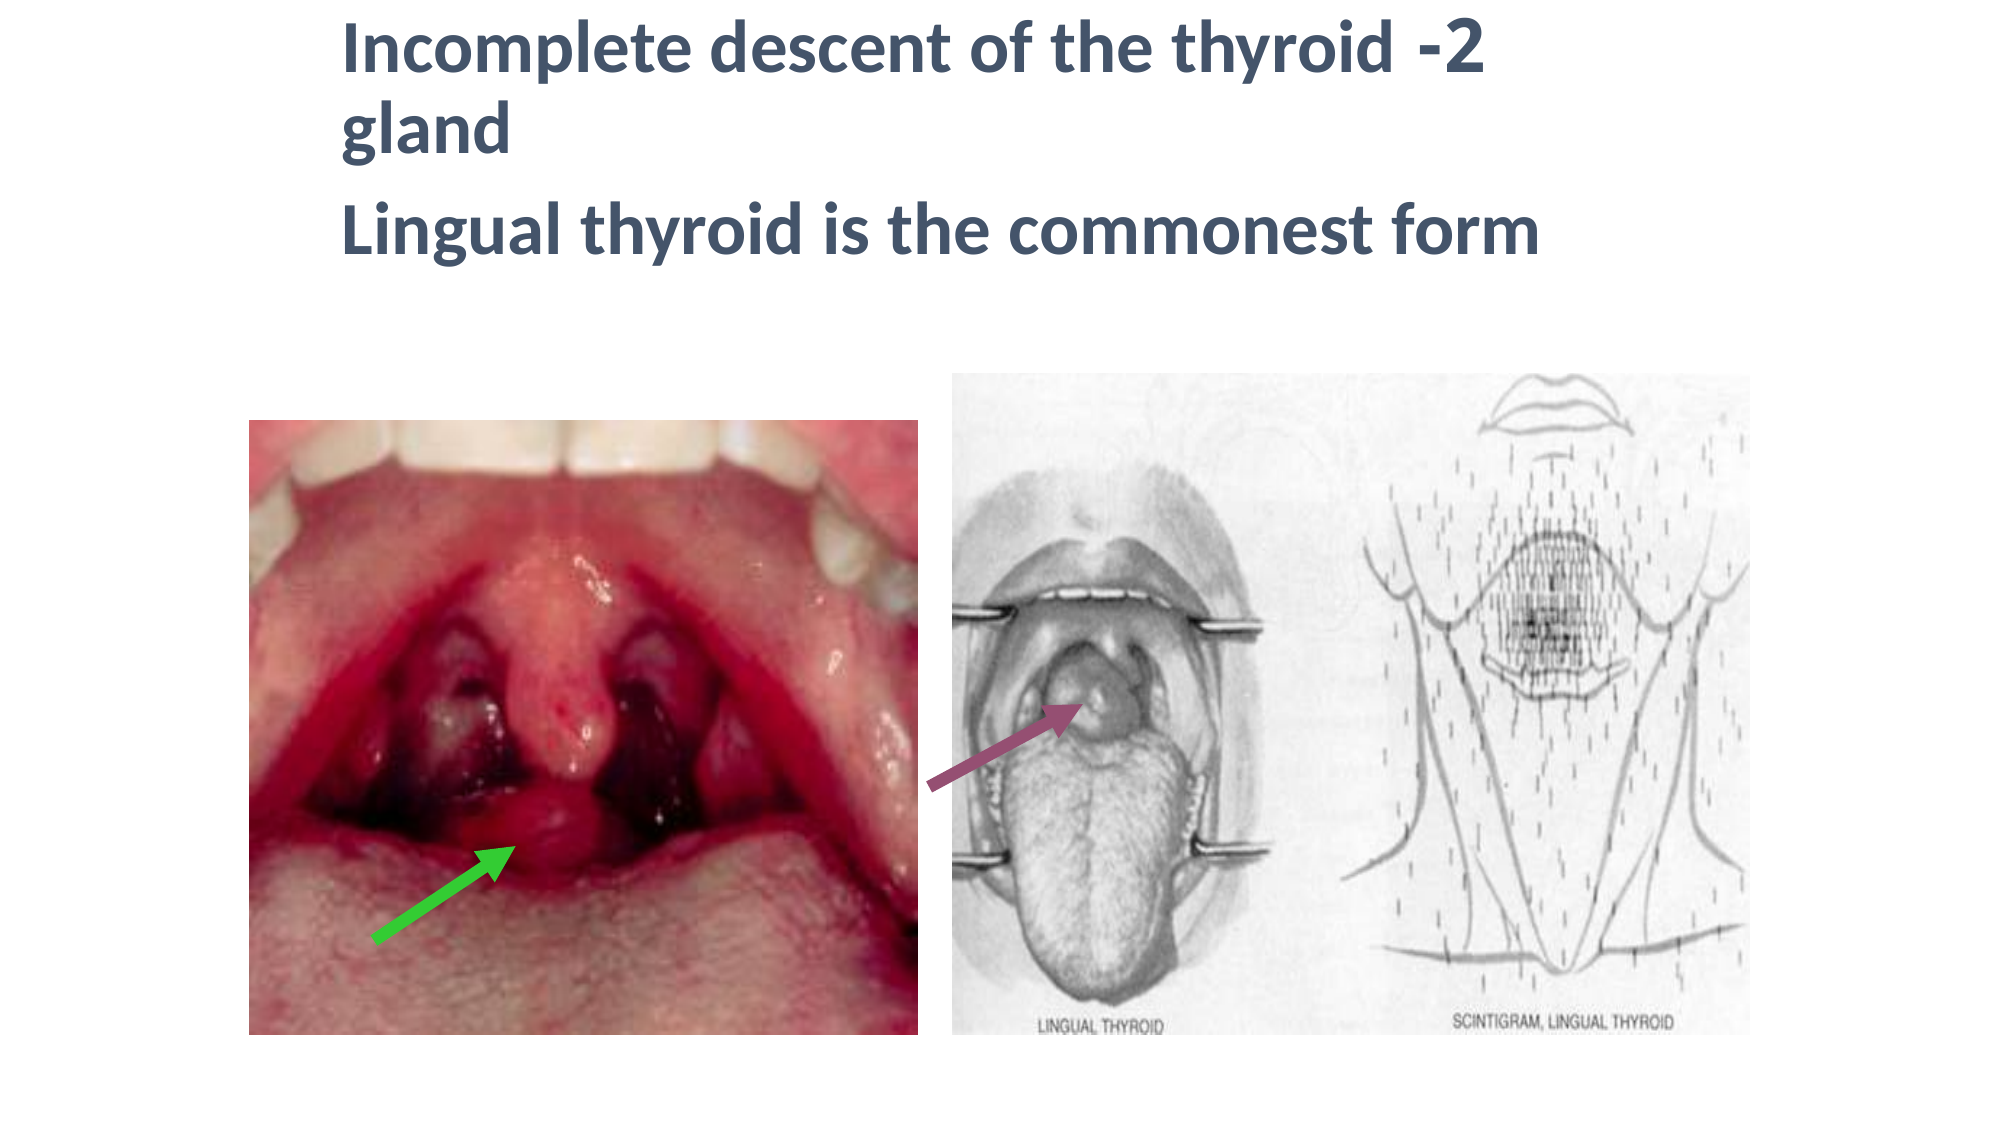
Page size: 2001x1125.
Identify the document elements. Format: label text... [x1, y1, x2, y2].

picture [952, 373, 1751, 1035]
picture [249, 420, 918, 1035]
list 2- Incomplete descent of the thyroid gland Lingual thyroid is the commonest form [326, 0, 1677, 386]
